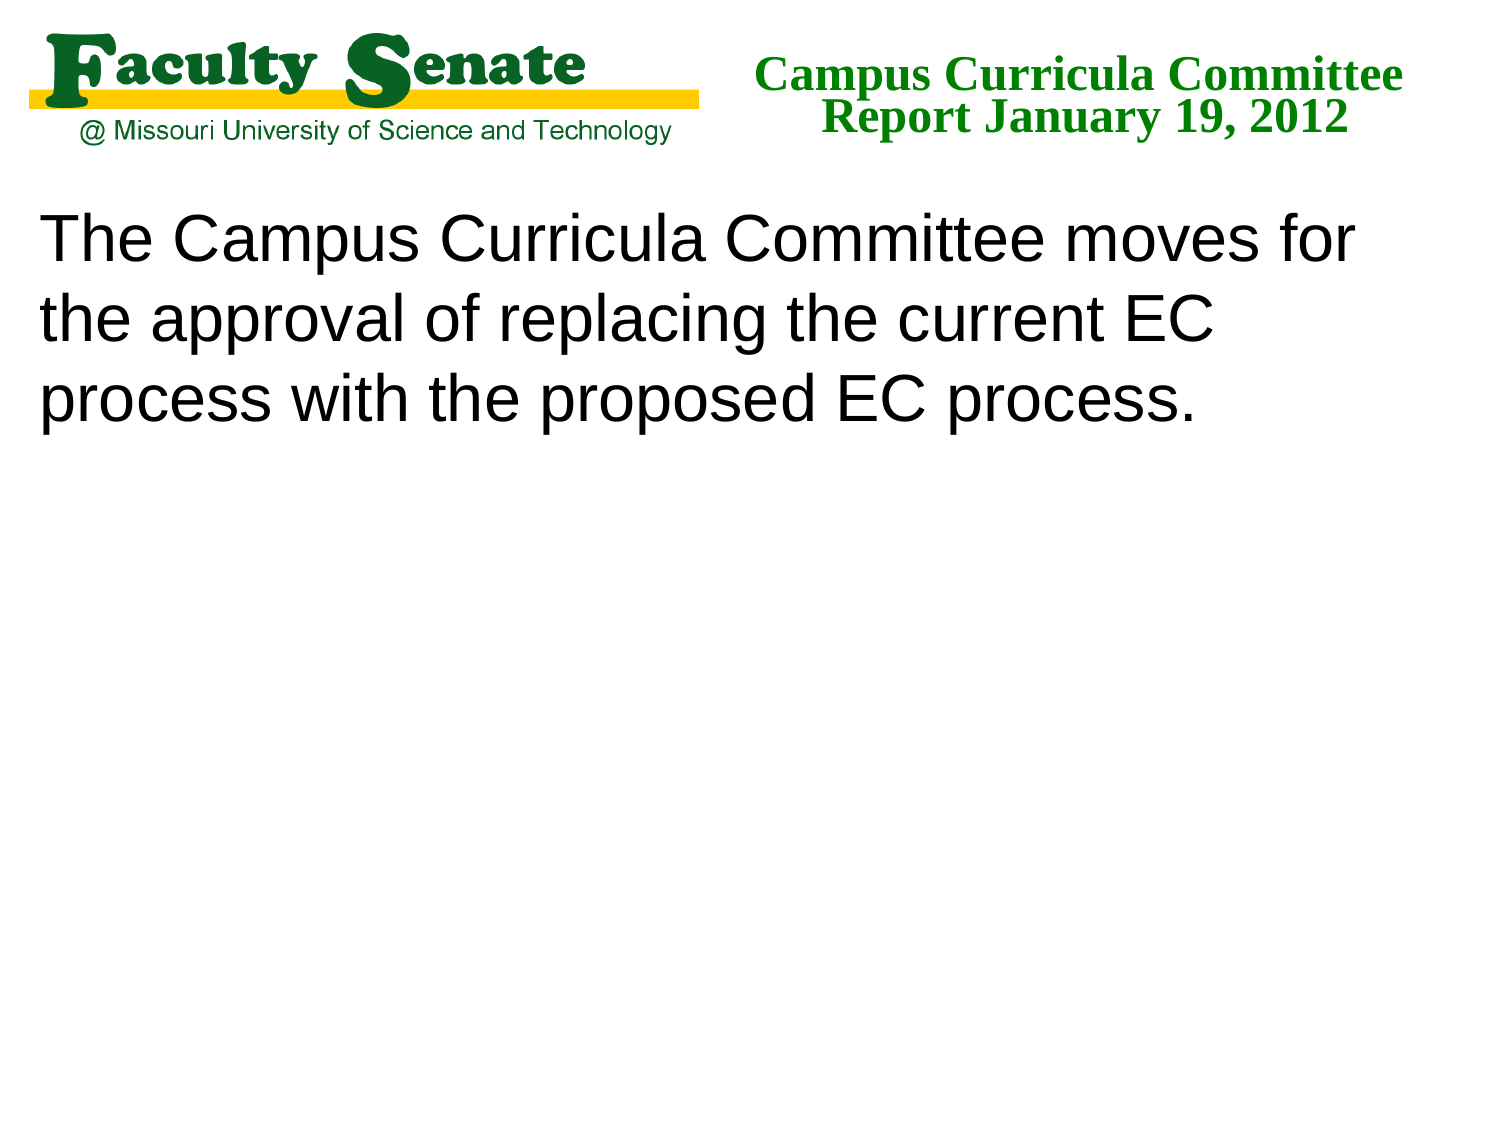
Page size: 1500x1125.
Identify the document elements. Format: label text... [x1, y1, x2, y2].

picture [28, 0, 728, 155]
list The Campus Curricula Committee moves for the approval of replacing the current EC process with the proposed EC process. [24, 186, 1426, 1051]
title Campus Curricula Committee Report January 19, 2012 [704, 36, 1466, 149]
